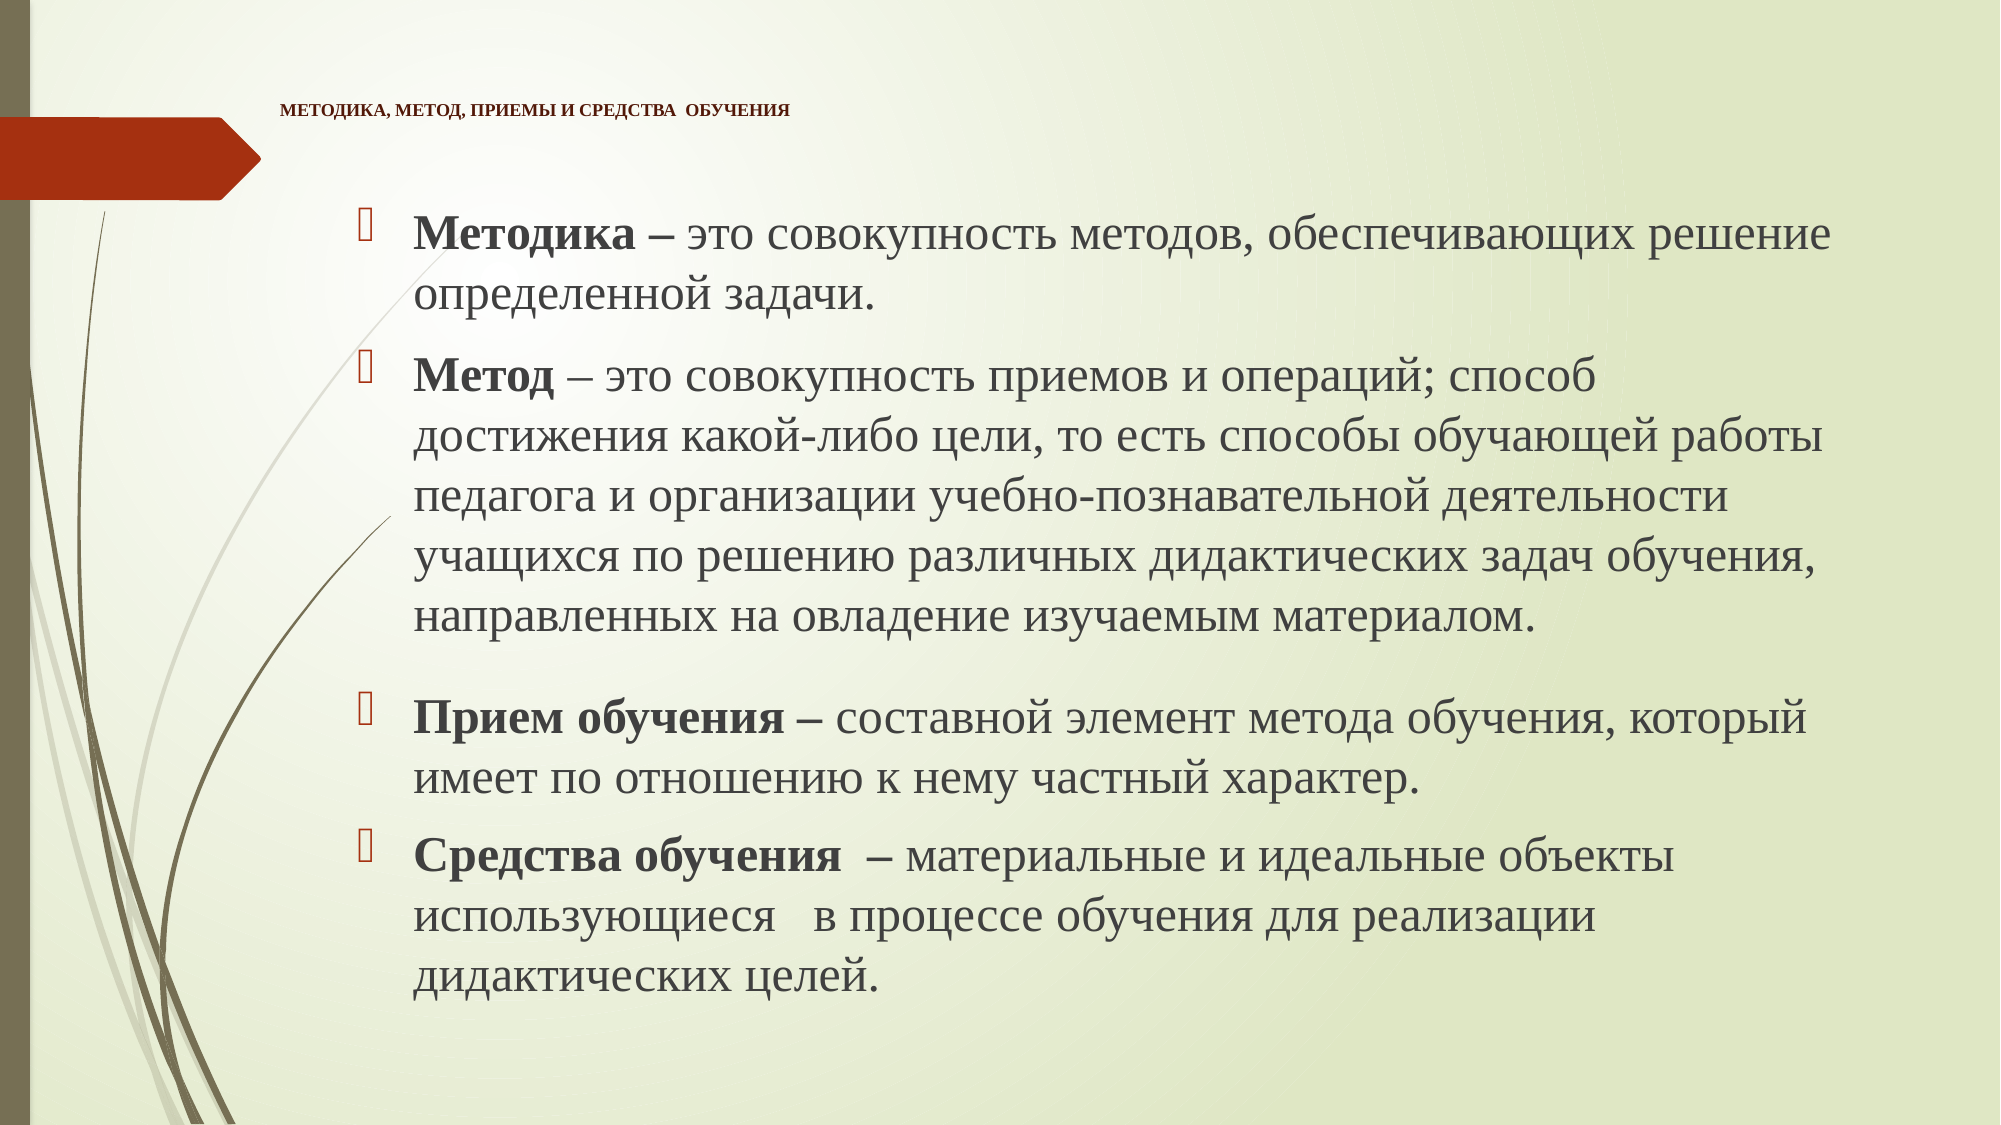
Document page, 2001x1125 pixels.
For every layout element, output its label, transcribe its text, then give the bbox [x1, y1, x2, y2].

list Метод – это совокупность приемов и операций; способ достижения какой-либо цели, то есть способы обучающей работы педагога и организации учебно-познавательной деятельности учащихся по решению различных дидактических задач обучения, направленных на овладение изучаемым материалом. [342, 334, 1855, 671]
text_box Методика – это совокупность методов, обеспечивающих решение определенной задачи. [342, 192, 1900, 330]
text_box Средства обучения – материальные и идеальные объекты использующиеся в процессе обучения для реализации дидактических целей. [342, 813, 1900, 1081]
text_box Прием обучения – составной элемент метода обучения, который имеет по отношению к нему частный характер. [342, 676, 1900, 813]
title МЕТОДИКА, МЕТОД, ПРИЕМЫ И СРЕДСТВА ОБУЧЕНИЯ [265, 91, 1960, 180]
